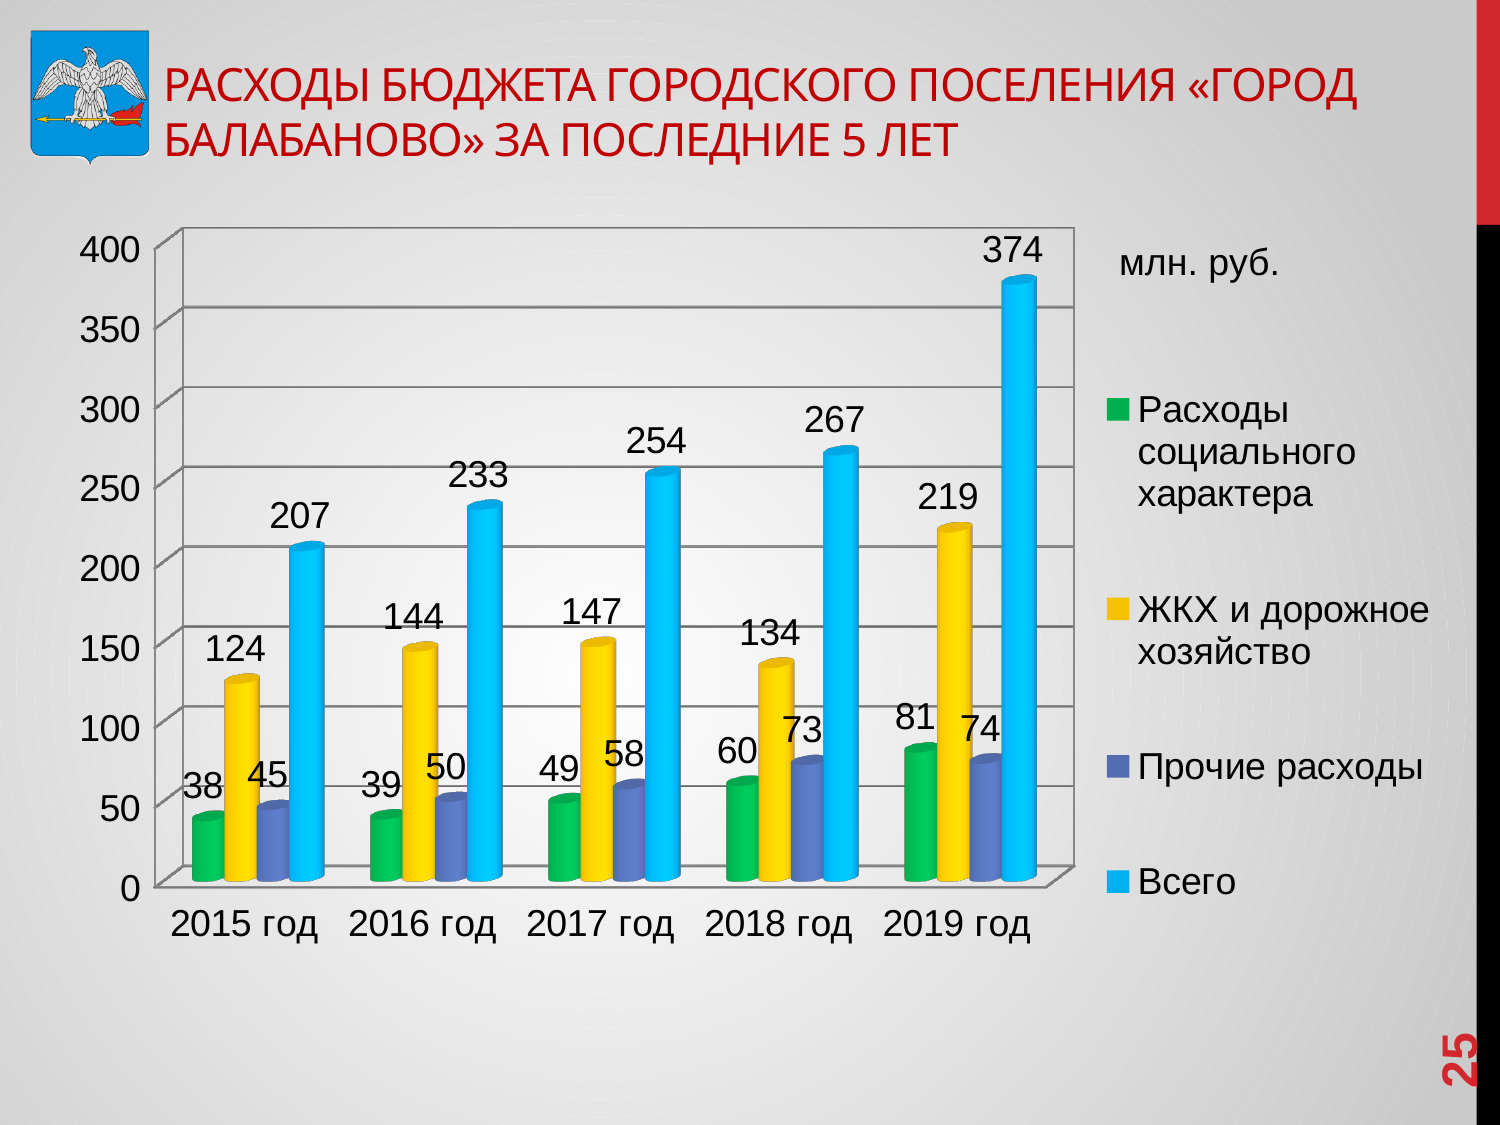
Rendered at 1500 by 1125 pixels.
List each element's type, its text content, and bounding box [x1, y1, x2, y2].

picture [35, 48, 146, 128]
chart [40, 195, 1460, 1012]
title Расходы бюджета ГОРОДСКОГО ПОСЕЛЕНИЯ «ГОРОД БАЛАБАНОВО» за последние 5 лет [148, 4, 1436, 173]
slide_number 25 [1427, 887, 1488, 1104]
picture [29, 30, 149, 166]
